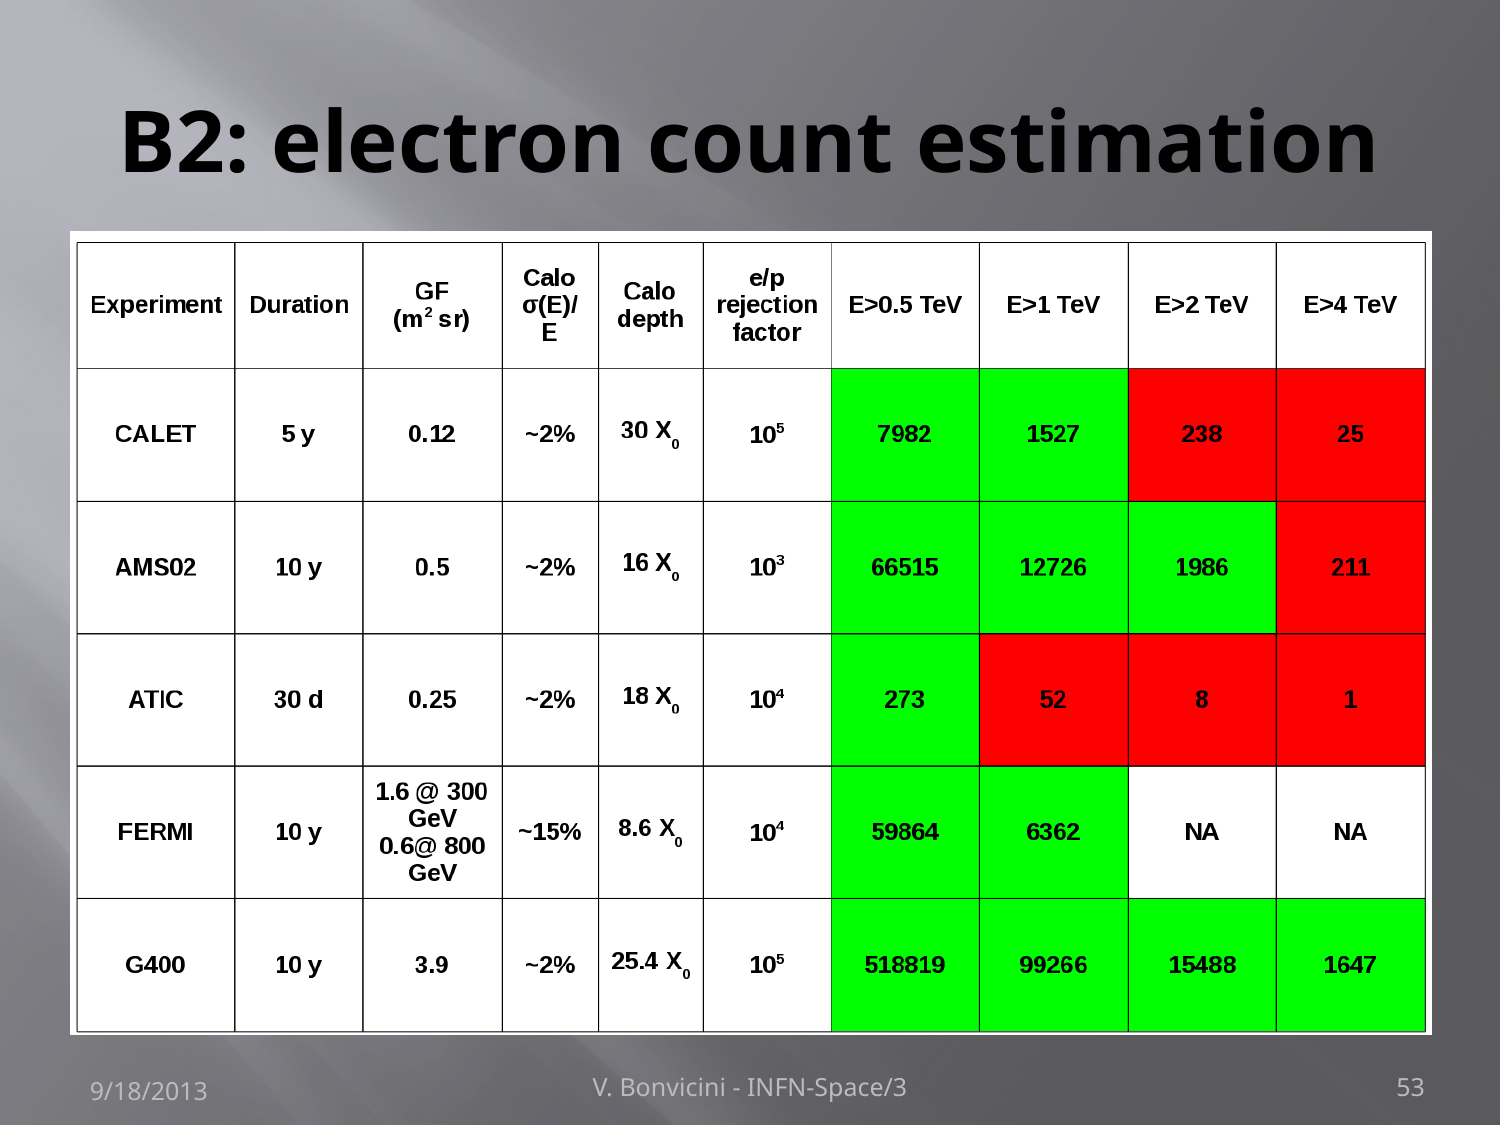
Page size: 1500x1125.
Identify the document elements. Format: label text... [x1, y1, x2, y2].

title B2: electron count estimation [75, 45, 1425, 231]
picture [70, 231, 1432, 1036]
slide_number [75, 1052, 425, 1113]
slide_number 53 [1299, 1079, 1425, 1113]
footer V. Bonvicini - INFN-Space/3 [512, 1079, 988, 1113]
